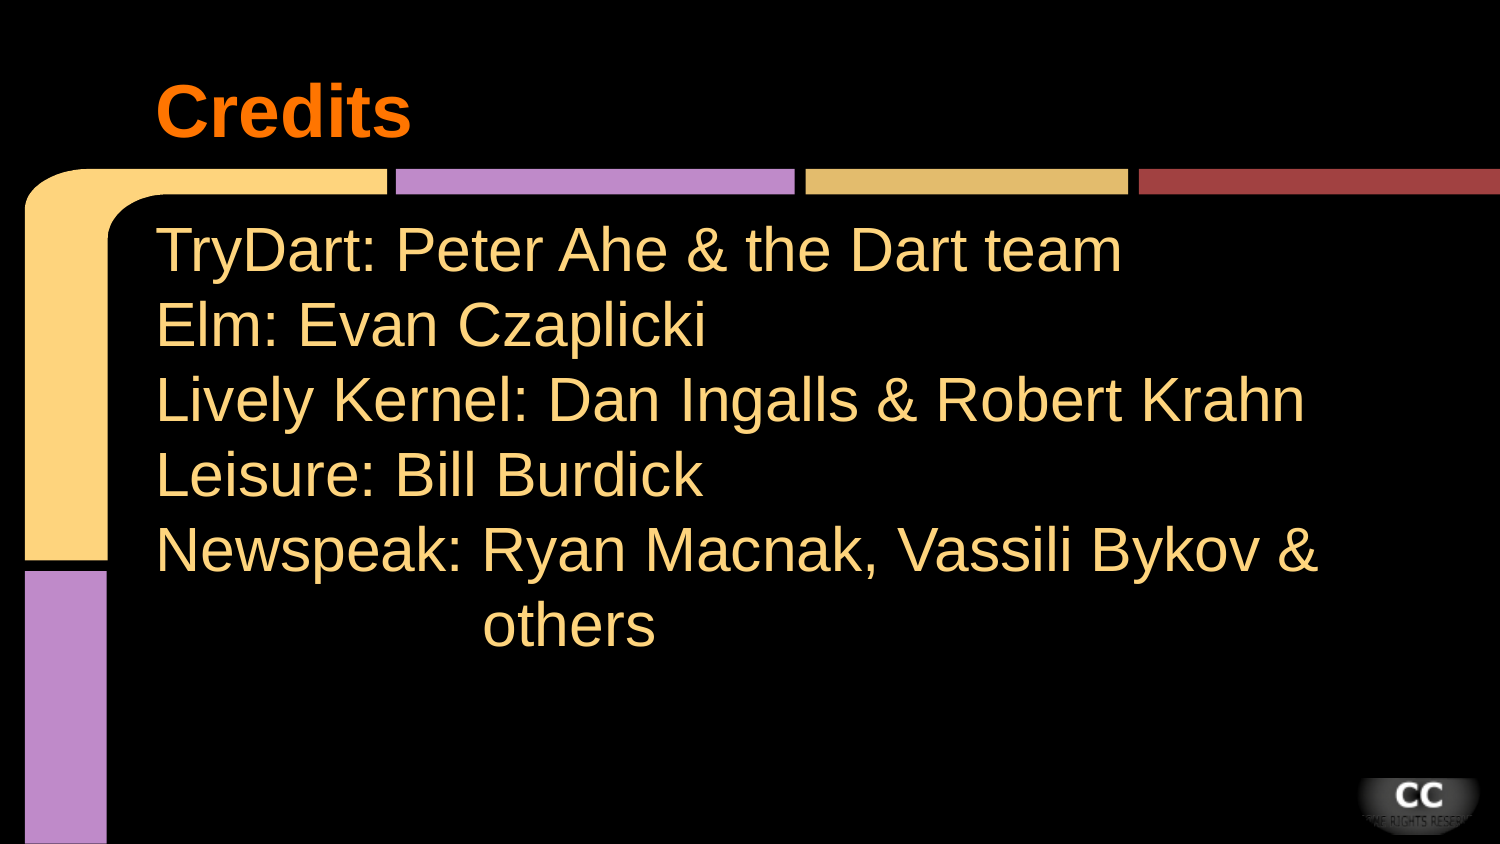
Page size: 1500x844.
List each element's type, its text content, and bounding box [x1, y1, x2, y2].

list TryDart: Peter Ahe & the Dart team Elm: Evan Czaplicki Lively Kernel: Dan Ingalls & Robert Krahn Leisure: Bill Burdick Newspeak: Ryan Macnak, Vassili Bykov & others [140, 194, 1425, 808]
title Credits [140, 26, 1425, 168]
picture [1349, 778, 1491, 836]
